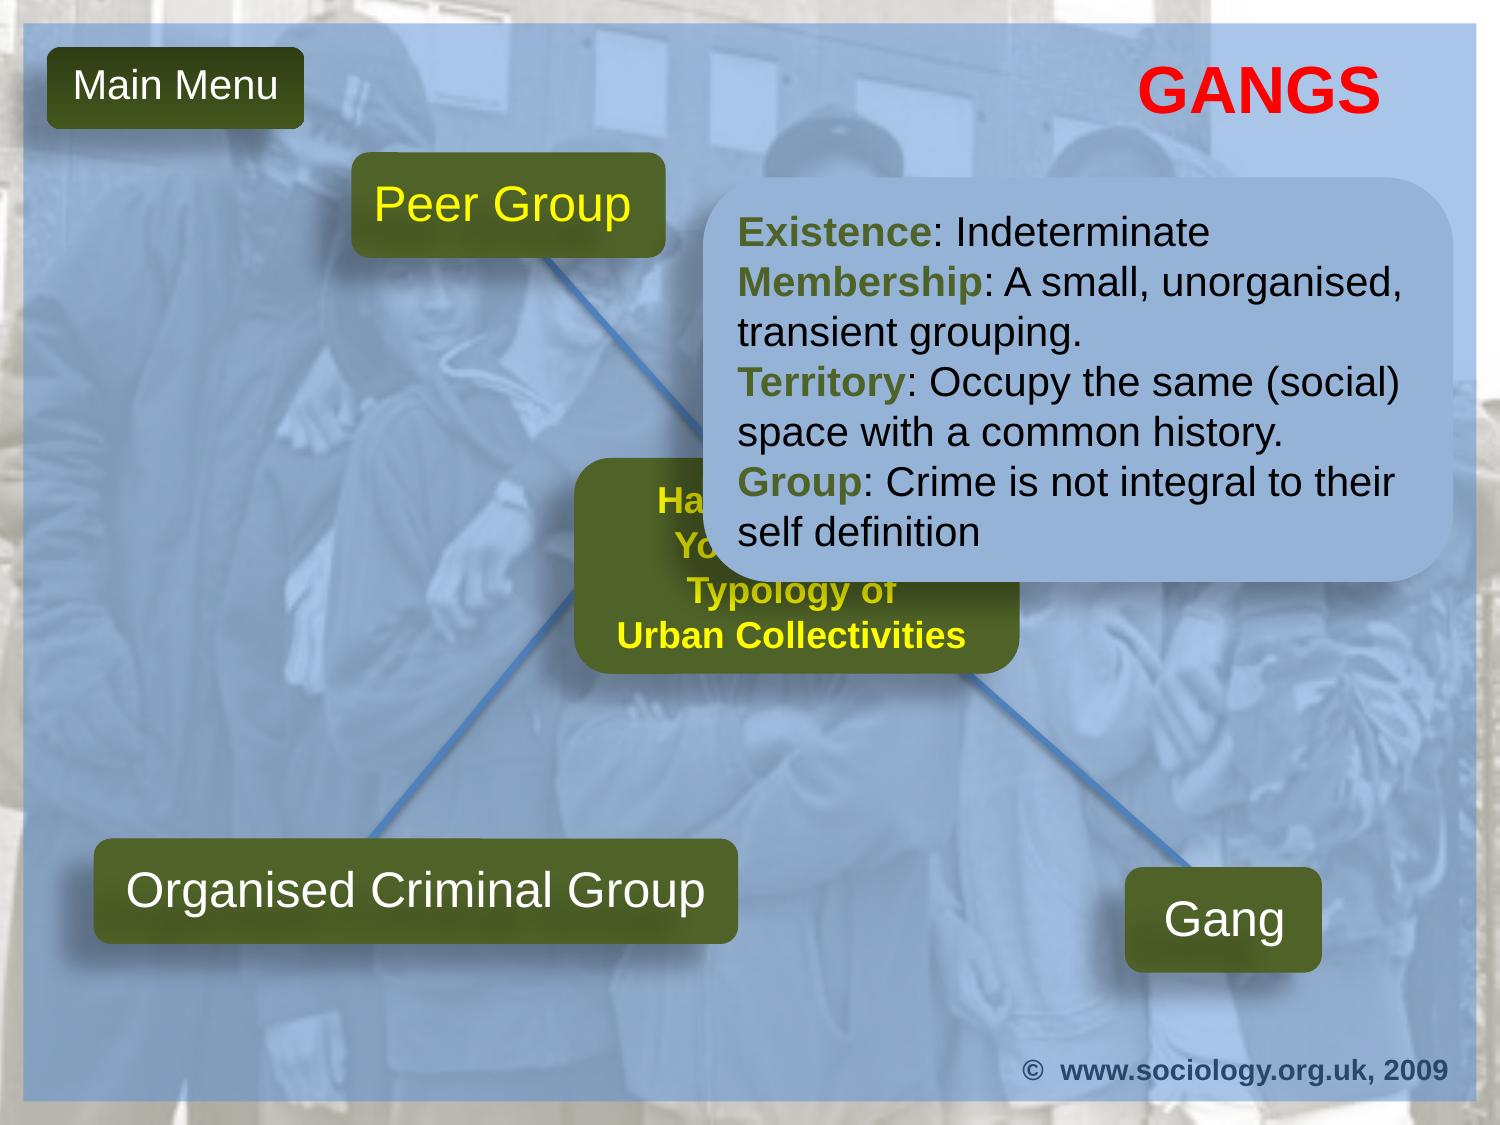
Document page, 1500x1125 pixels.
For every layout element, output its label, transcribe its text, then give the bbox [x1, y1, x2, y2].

text_box Existence: Indeterminate Membership: A small, unorganised, transient grouping. Territory: Occupy the same (social) space with a common history. Group: Crime is not integral to their self definition [702, 177, 1454, 582]
text_box Main Menu [46, 46, 305, 129]
text_box Peer Group [339, 152, 666, 258]
text_box [645, 838, 733, 843]
text_box Gang [1113, 867, 1336, 973]
text_box [99, 838, 293, 843]
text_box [488, 225, 759, 466]
text_box Gangs [1042, 39, 1477, 135]
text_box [298, 579, 639, 862]
text_box [21, 21, 1479, 1104]
text_box Organised Criminal Group [93, 843, 739, 939]
text_box Hallsworth and Young (2004): Typology of Urban Collectivities [574, 474, 850, 674]
text_box [721, 939, 733, 944]
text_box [855, 573, 1255, 926]
